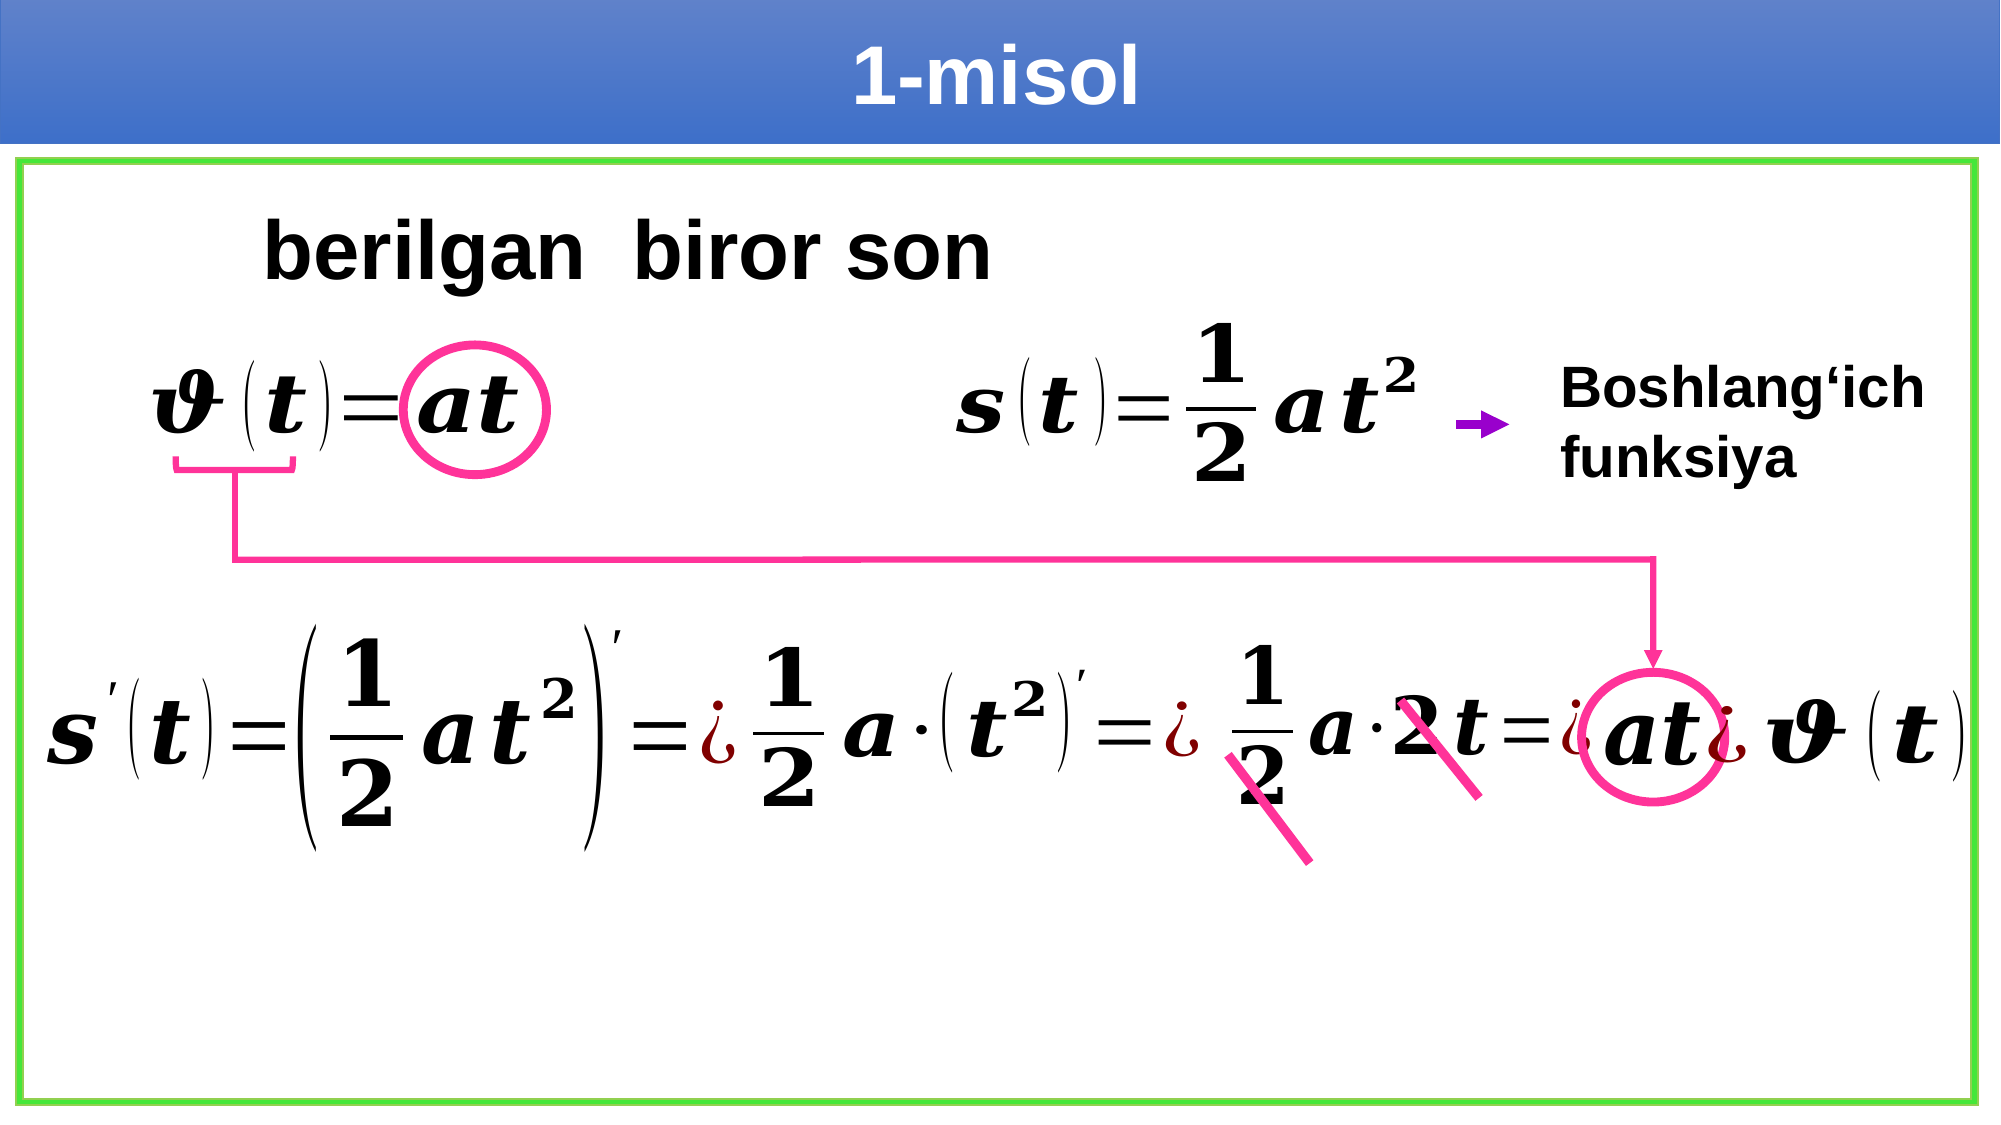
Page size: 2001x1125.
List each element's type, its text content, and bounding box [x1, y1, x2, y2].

text_box [398, 340, 551, 480]
text_box [15, 157, 1979, 1106]
text_box [1718, 724, 1730, 760]
text_box Boshlang‘ich funksiya [1545, 341, 1942, 497]
text_box 1-misol [836, 13, 1158, 129]
text_box [175, 456, 294, 471]
text_box [0, 0, 2000, 144]
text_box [1227, 754, 1310, 864]
text_box [1577, 667, 1727, 807]
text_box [1400, 700, 1480, 798]
